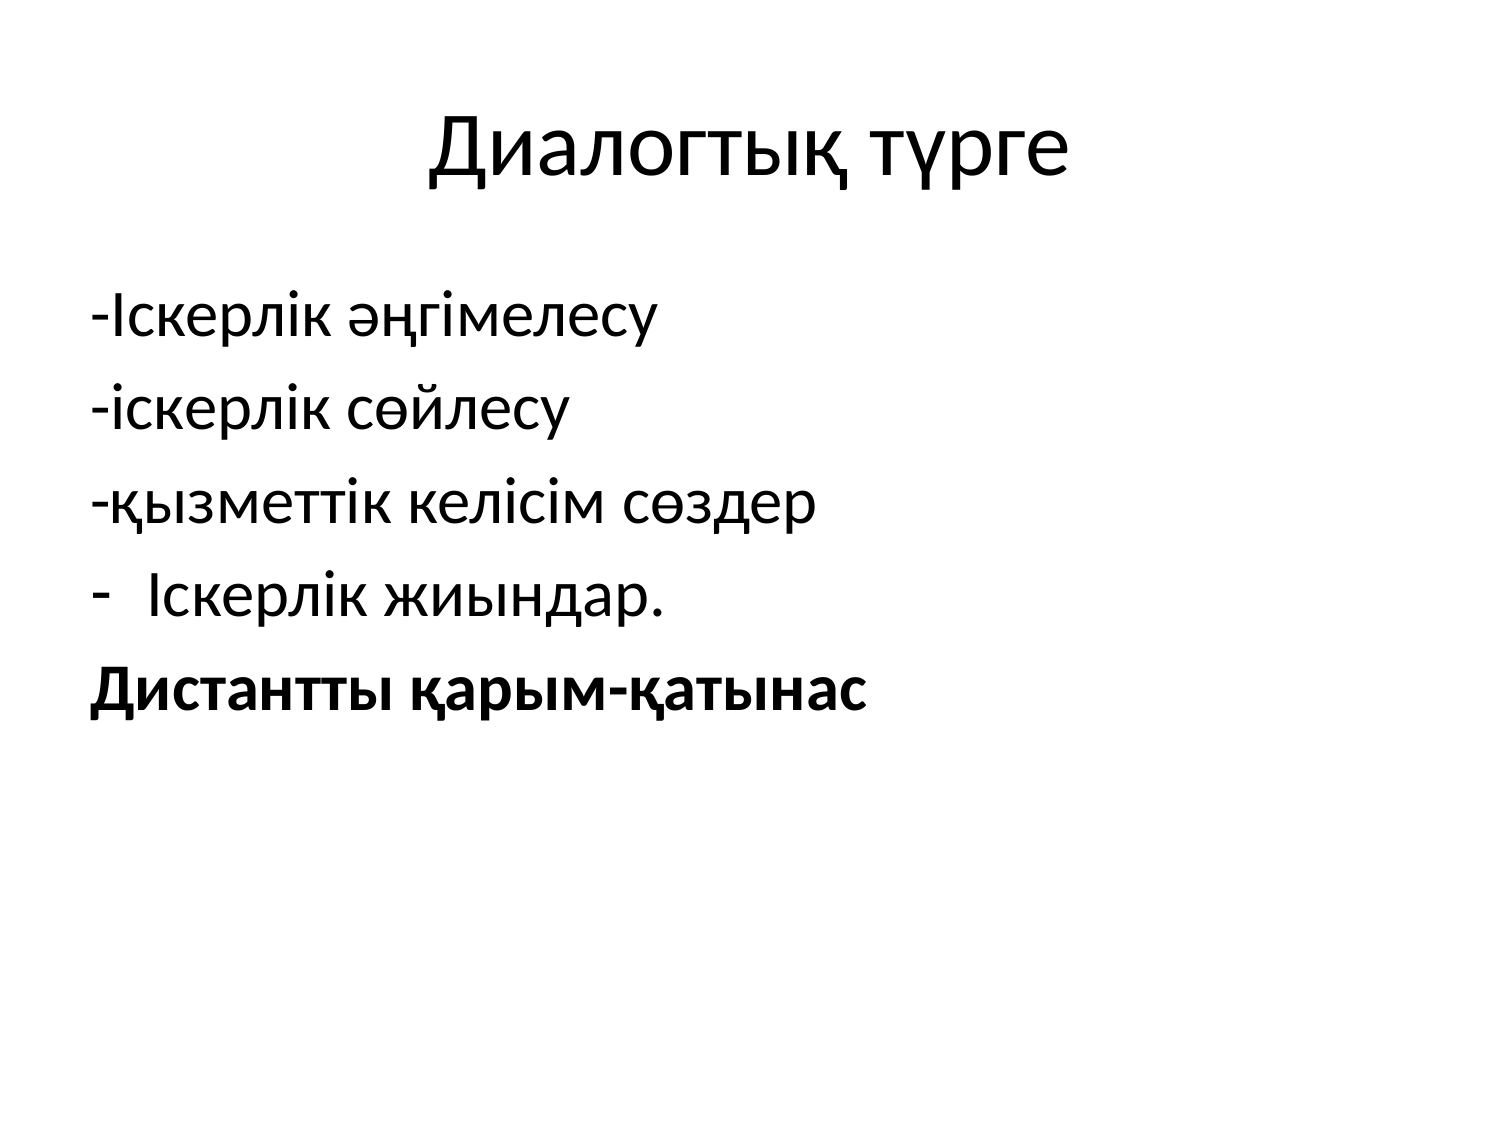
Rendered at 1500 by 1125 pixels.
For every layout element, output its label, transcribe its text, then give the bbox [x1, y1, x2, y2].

title Диалогтық түрге [75, 45, 1425, 233]
list -Іскерлік әңгімелесу -іскерлік сөйлесу -қызметтік келісім сөздер Іскерлік жиындар. Дистантты қарым-қатынас [75, 262, 1425, 1005]
